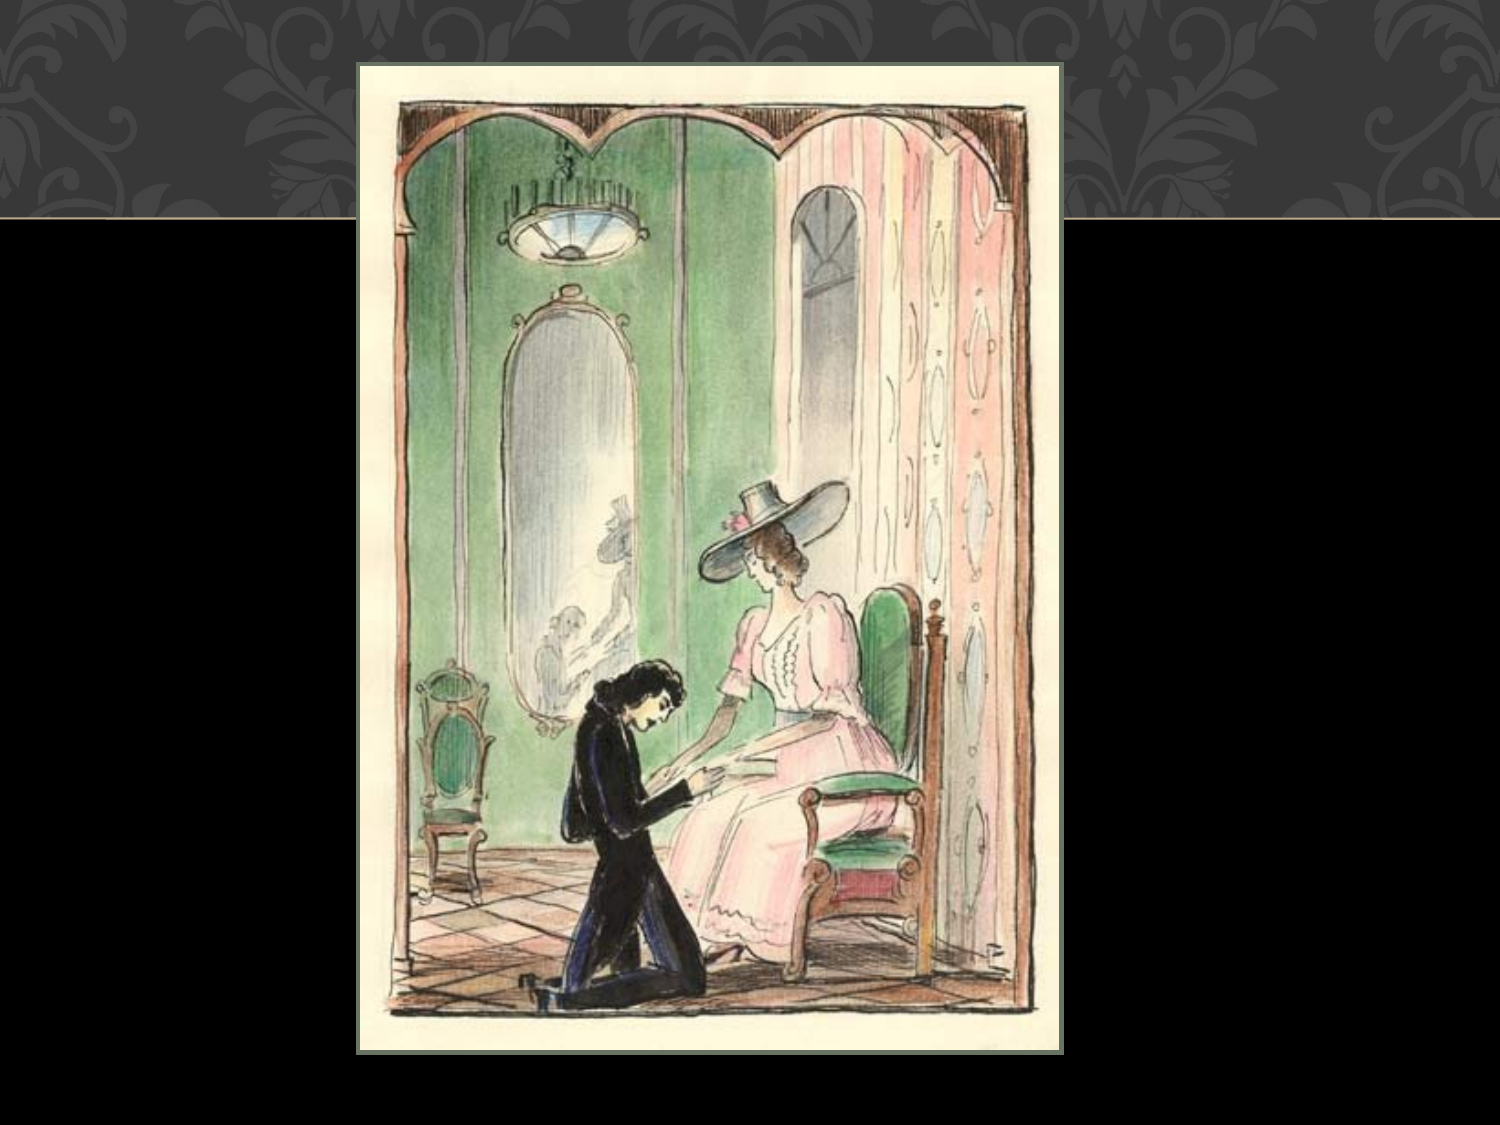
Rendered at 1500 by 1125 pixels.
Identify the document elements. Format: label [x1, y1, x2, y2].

picture [359, 66, 1060, 1051]
